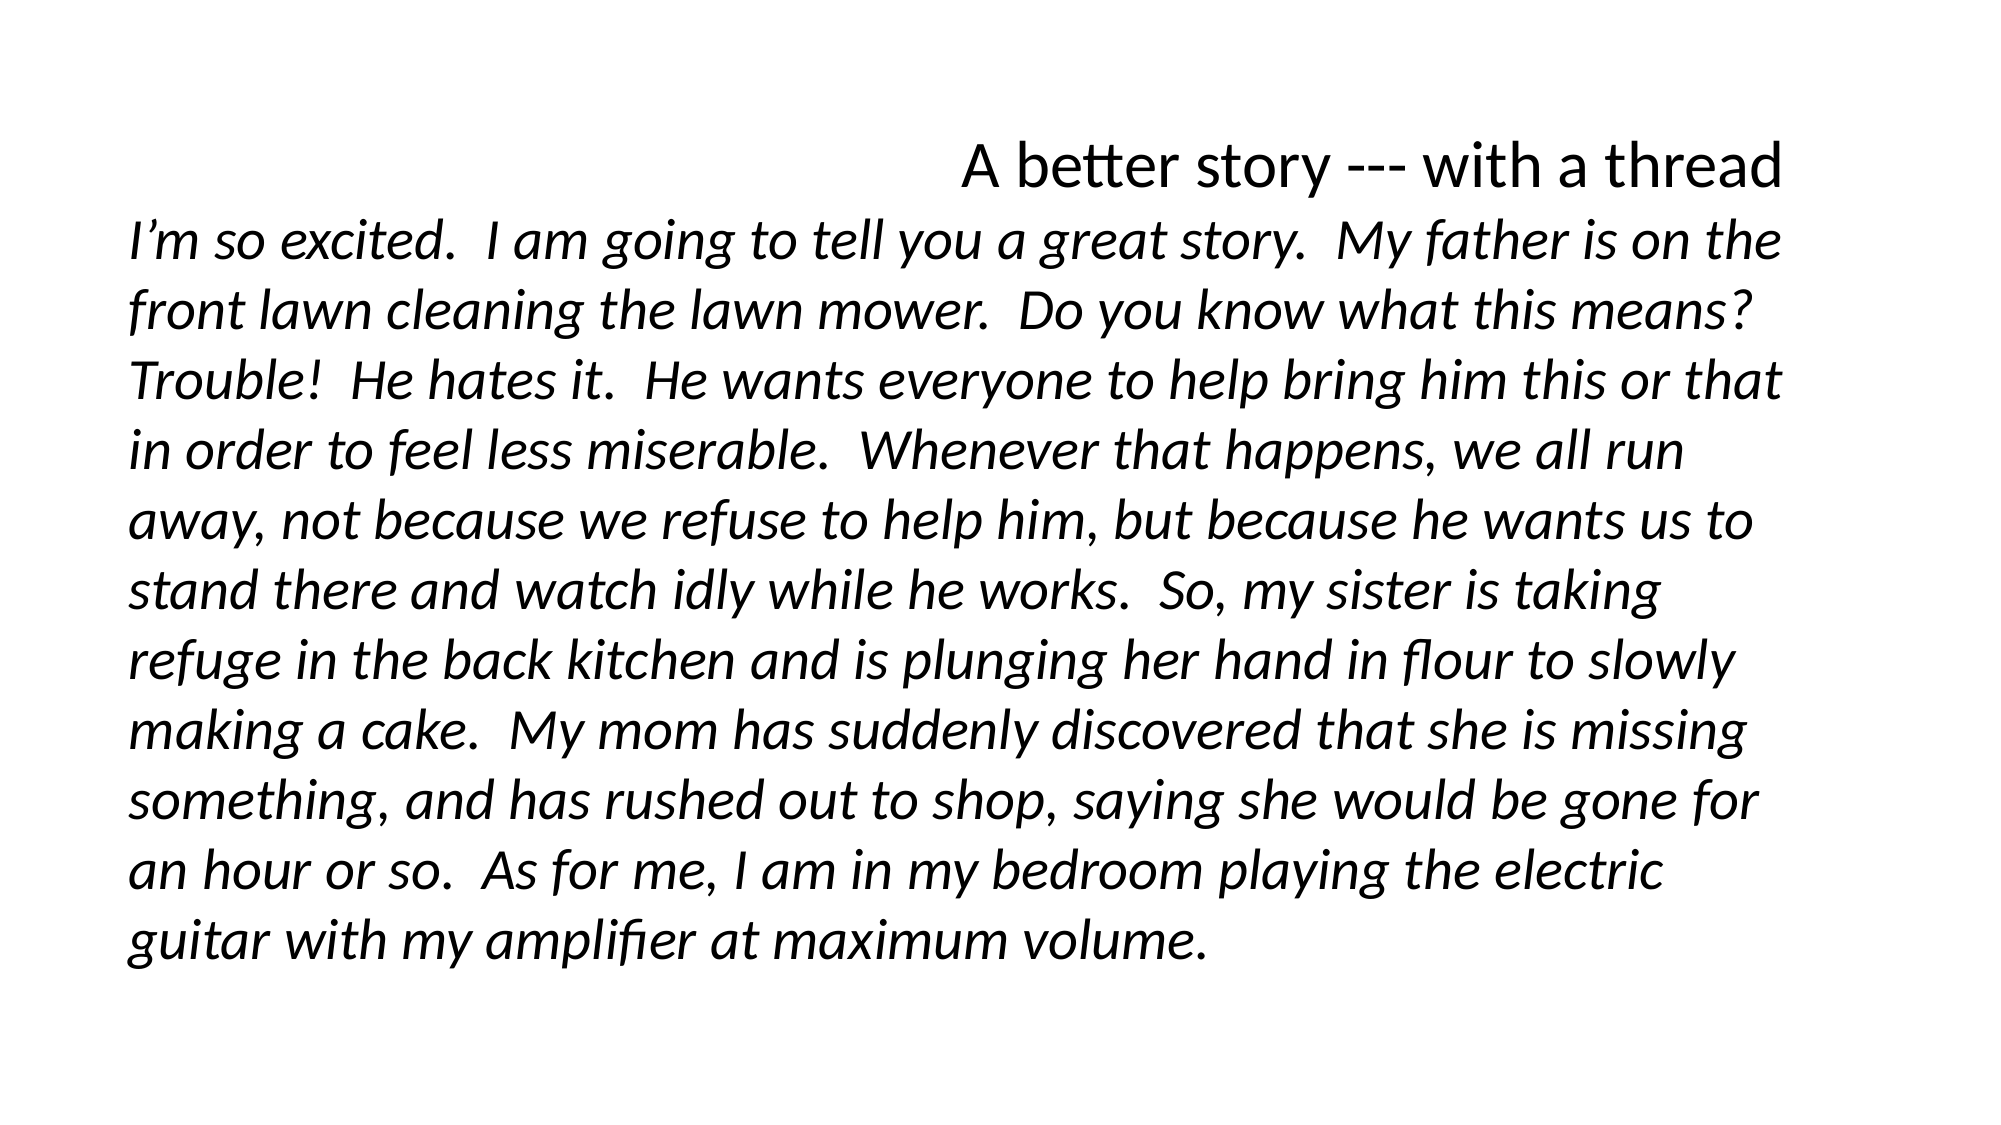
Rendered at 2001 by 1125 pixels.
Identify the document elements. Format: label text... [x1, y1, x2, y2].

text_box A better story --- with a thread I’m so excited. I am going to tell you a great story. My father is on the front lawn cleaning the lawn mower. Do you know what this means? Trouble! He hates it. He wants everyone to help bring him this or that in order to feel less miserable. Whenever that happens, we all run away, not because we refuse to help him, but because he wants us to stand there and watch idly while he works. So, my sister is taking refuge in the back kitchen and is plunging her hand in flour to slowly making a cake. My mom has suddenly discovered that she is missing something, and has rushed out to shop, saying she would be gone for an hour or so. As for me, I am in my bedroom playing the electric guitar with my amplifier at maximum volume. [114, 113, 1816, 979]
